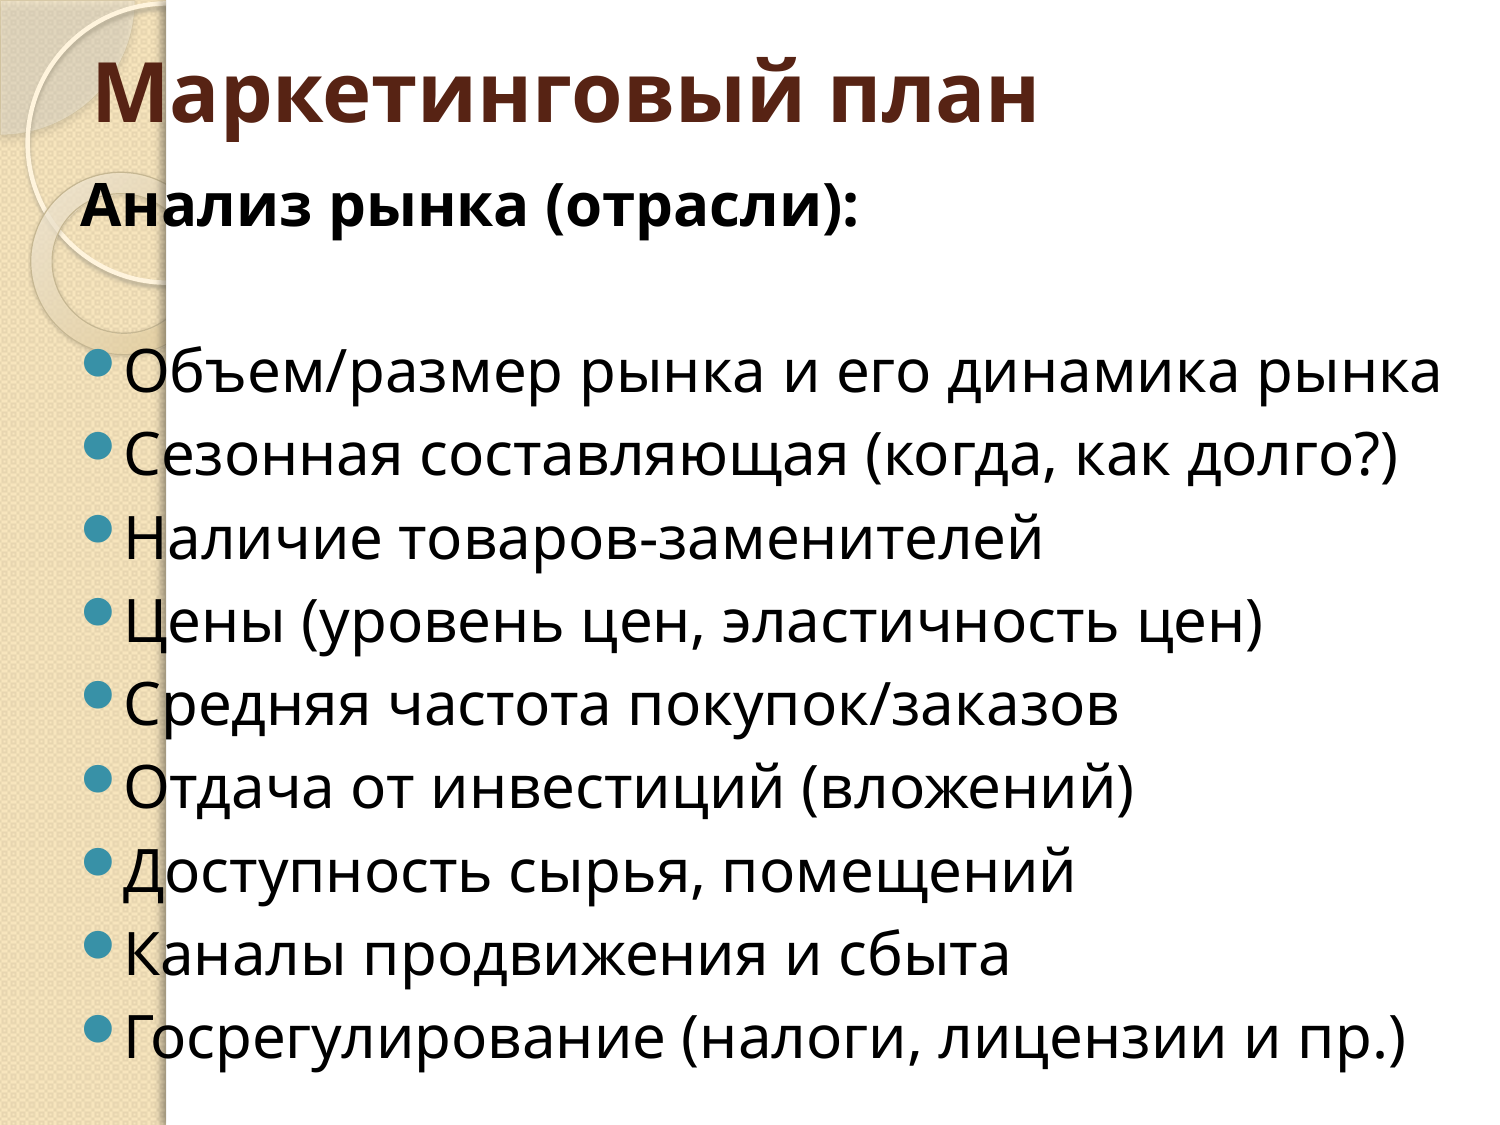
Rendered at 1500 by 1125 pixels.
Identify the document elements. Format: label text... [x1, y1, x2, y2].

title Маркетинговый план [76, 19, 1466, 158]
list Анализ рынка (отрасли): Объем/размер рынка и его динамика рынка Сезонная составляющая (когда, как долго?) Наличие товаров-заменителей Цены (уровень цен, эластичность цен) Средняя частота покупок/заказов Отдача от инвестиций (вложений) Доступность сырья, помещений Каналы продвижения и сбыта Госрегулирование (налоги, лицензии и пр.) [53, 158, 1466, 1094]
